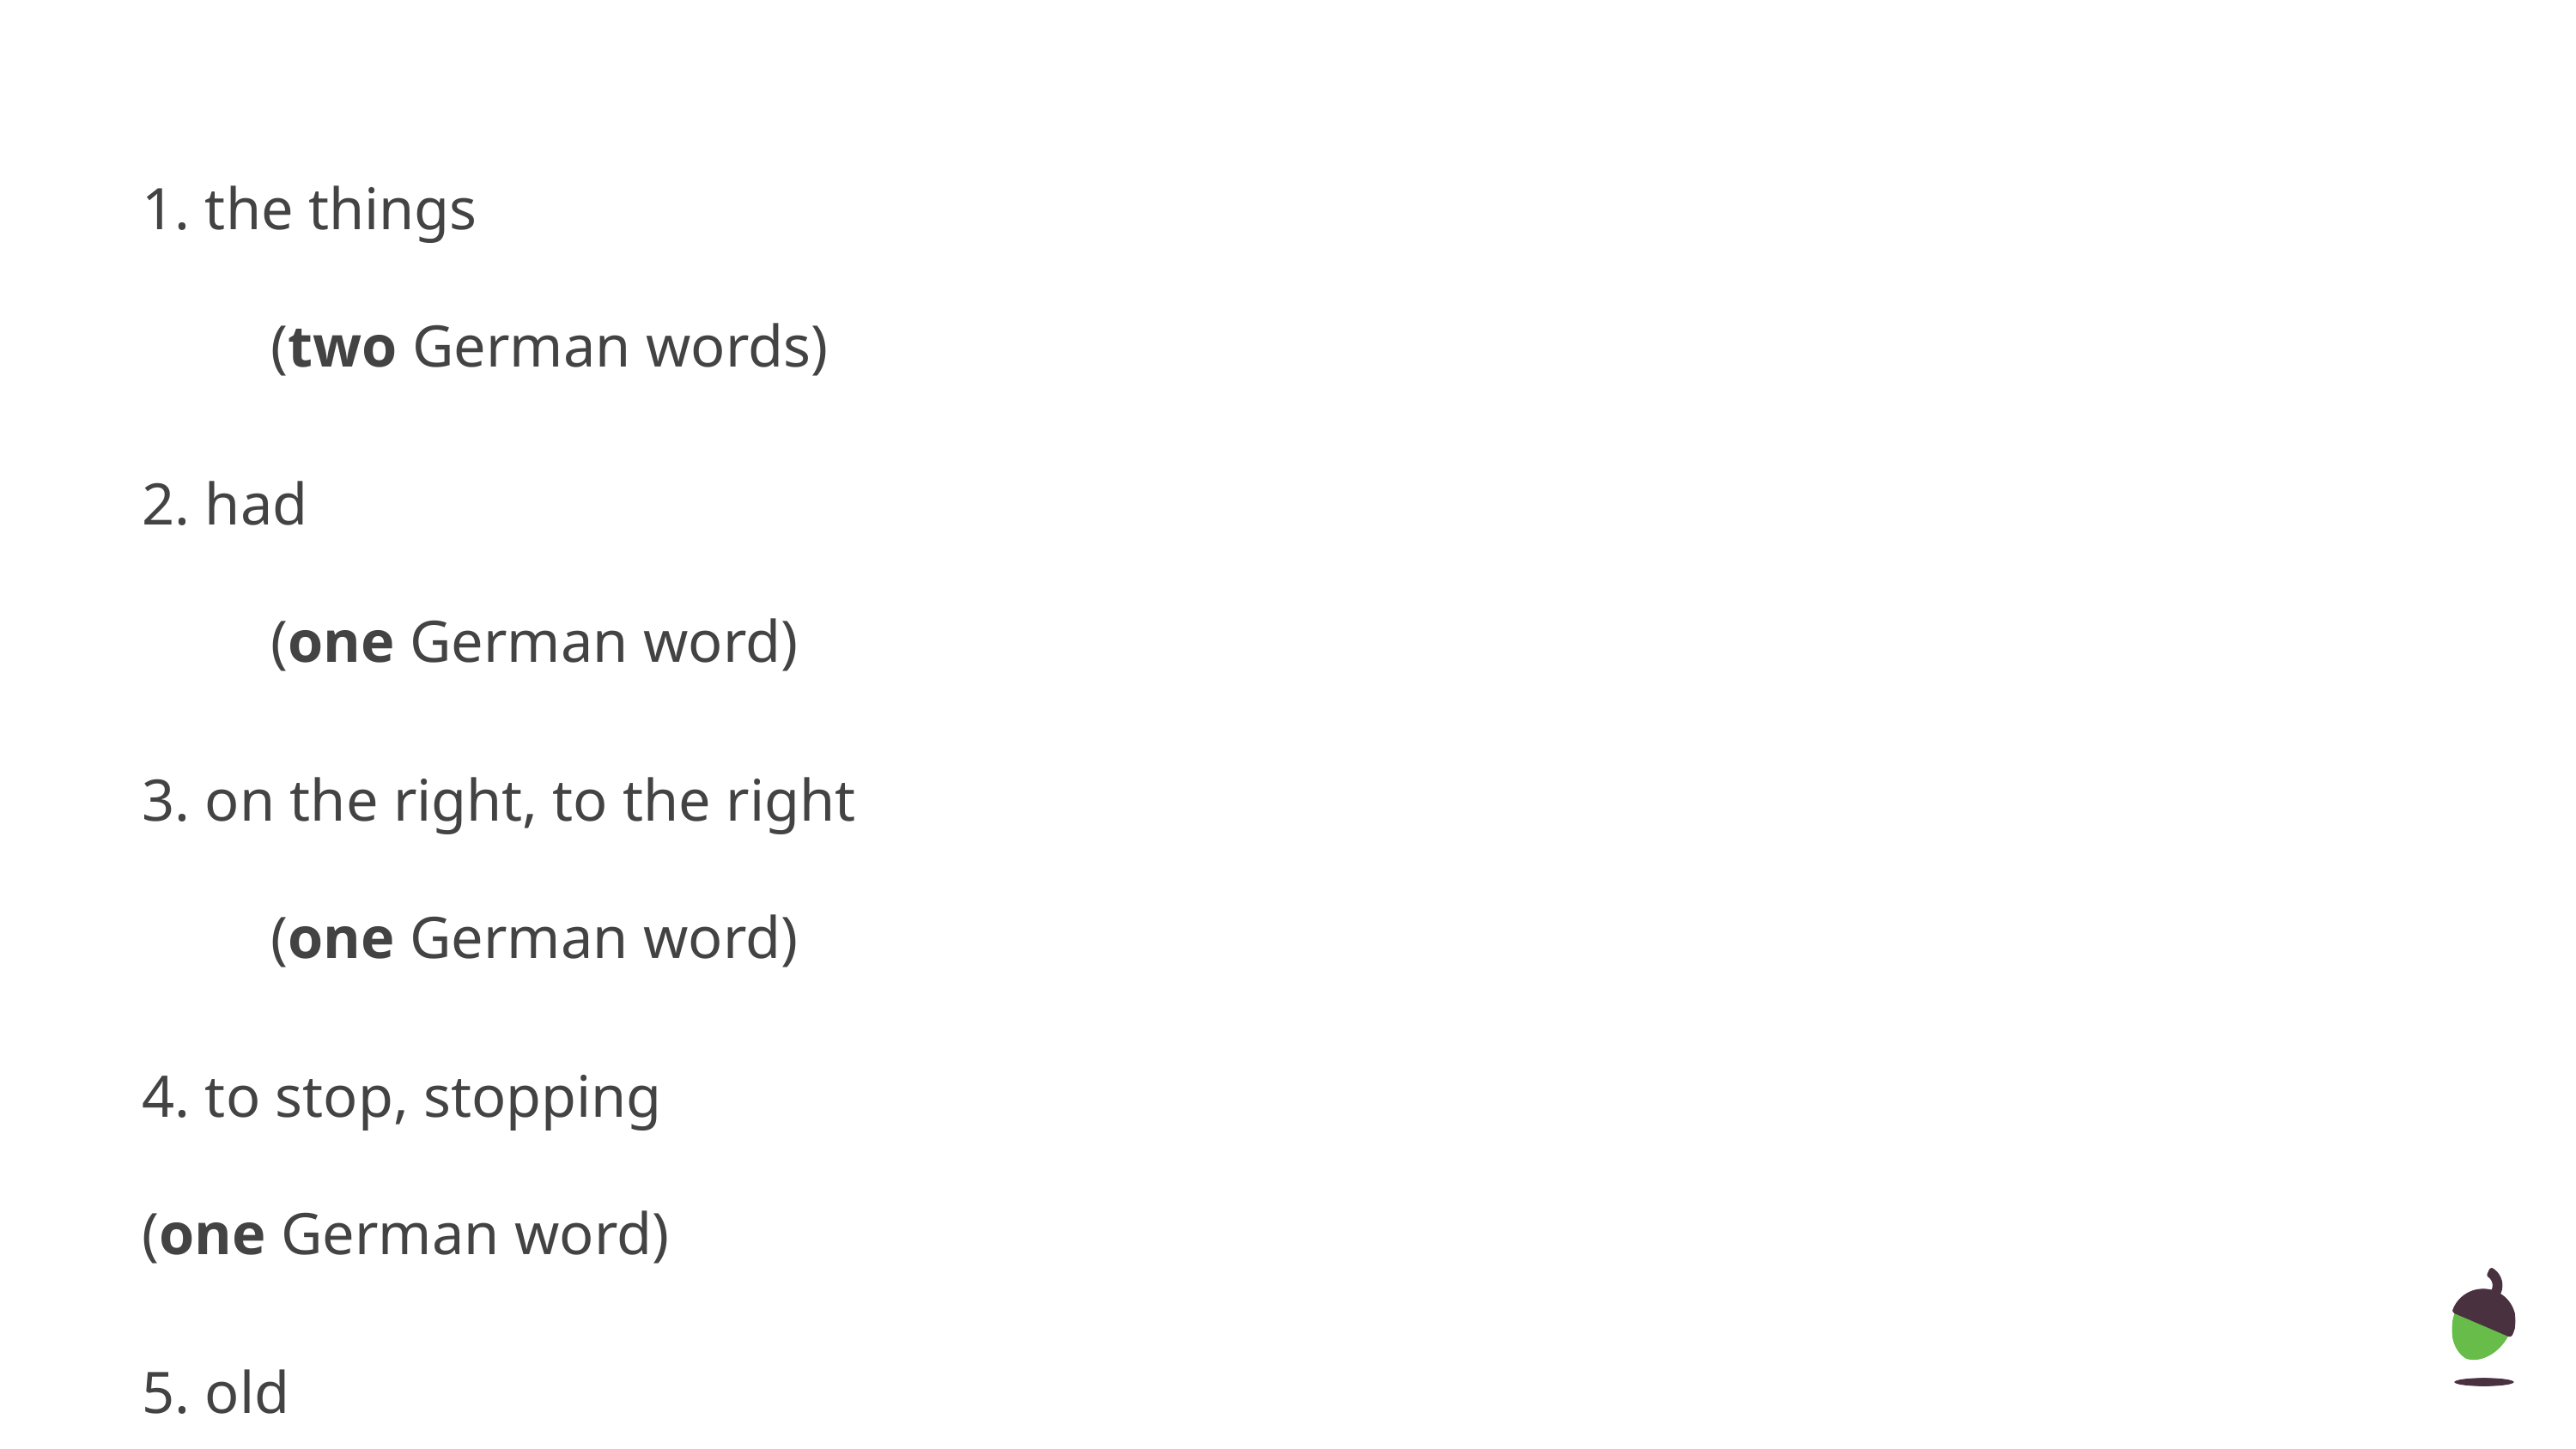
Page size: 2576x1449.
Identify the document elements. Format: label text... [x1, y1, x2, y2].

picture [2468, 1268, 2516, 1386]
text_box 1. the things (two German words) 2. had (one German word) 3. on the right, to the right (one German word) 4. to stop, stopping (one German word) 5. old (one German word) 6. (to) them (one German word) 7. he will (two German words) 8. million (two German words) [129, 90, 2468, 1449]
